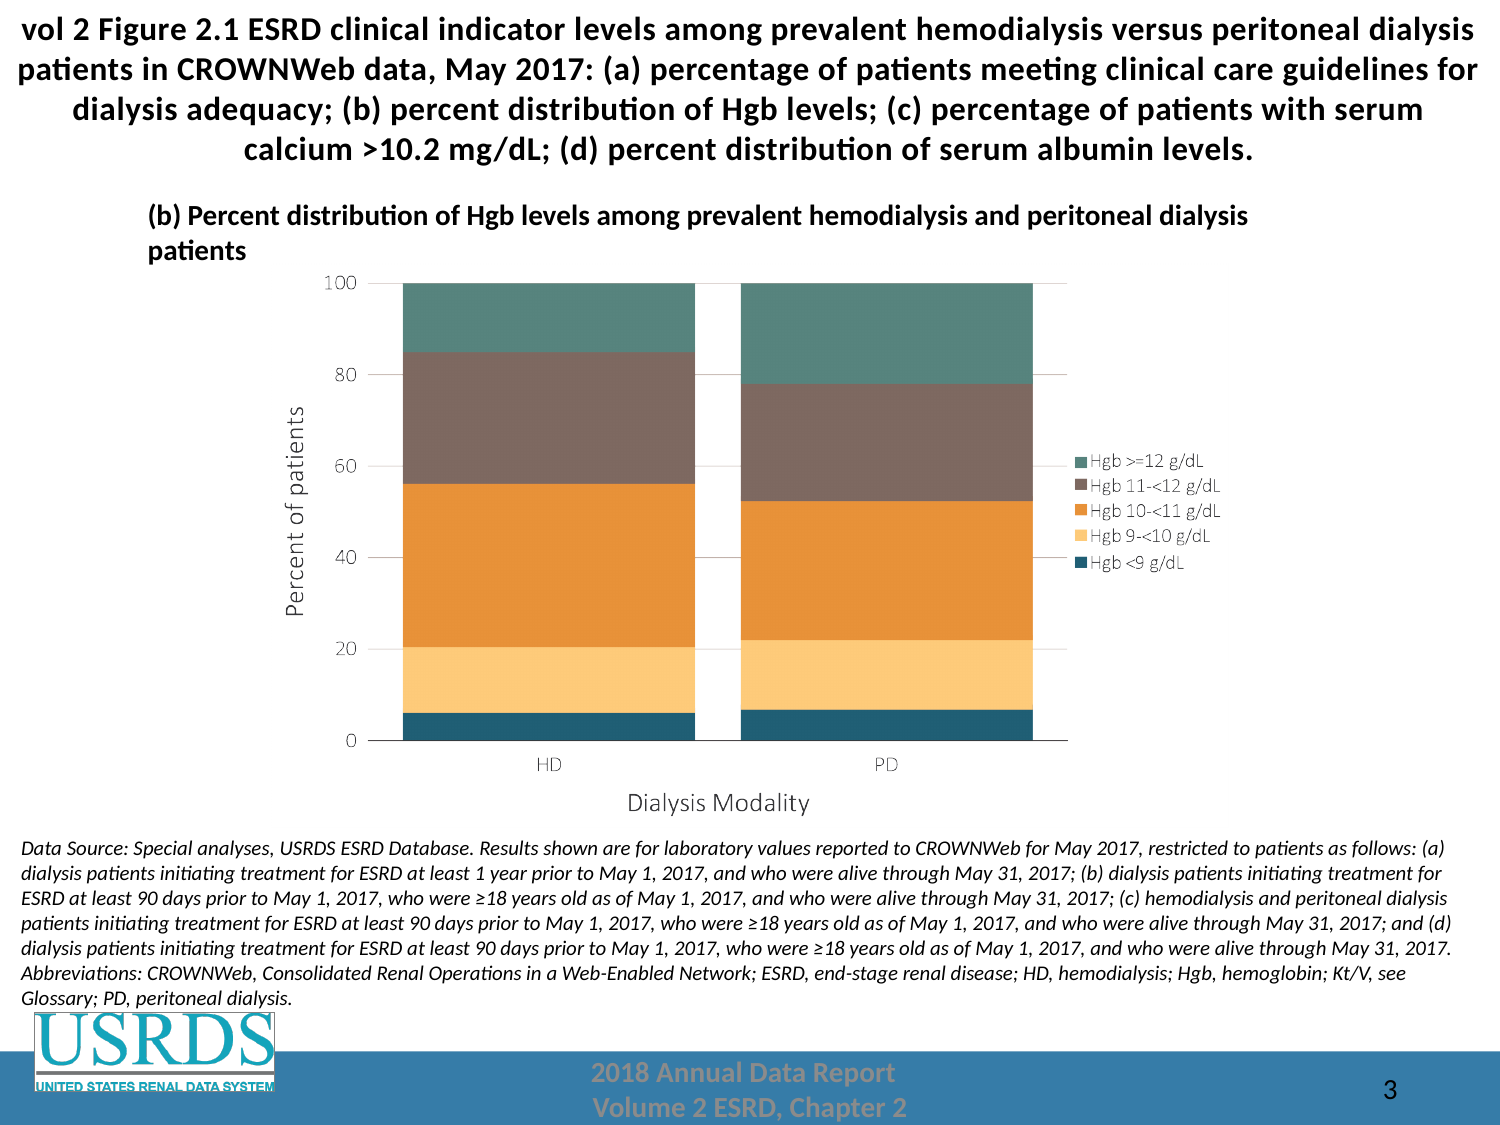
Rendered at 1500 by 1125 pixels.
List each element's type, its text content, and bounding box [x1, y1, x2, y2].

slide_number 3 [1262, 1062, 1413, 1108]
title vol 2 Figure 2.1 ESRD clinical indicator levels among prevalent hemodialysis versus peritoneal dialysis patients in CROWNWeb data, May 2017: (a) percentage of patients meeting clinical care guidelines for dialysis adequacy; (b) percent distribution of Hgb levels; (c) percentage of patients with serum calcium >10.2 mg/dL; (d) percent distribution of serum albumin levels. [0, 0, 1500, 182]
footer 2018 Annual Data Report Volume 2 ESRD, Chapter 2 [496, 1051, 1004, 1125]
picture [271, 263, 1229, 828]
text_box (b) Percent distribution of Hgb levels among prevalent hemodialysis and peritoneal dialysis patients [132, 188, 1368, 274]
text_box Data Source: Special analyses, USRDS ESRD Database. Results shown are for laboratory values reported to CROWNWeb for May 2017, restricted to patients as follows: (a) dialysis patients initiating treatment for ESRD at least 1 year prior to May 1, 2017, and who were alive through May 31, 2017; (b) dialysis patients initiating treatment for ESRD at least 90 days prior to May 1, 2017, who were ≥18 years old as of May 1, 2017, and who were alive through May 31, 2017; (c) hemodialysis and peritoneal dialysis patients initiating treatment for ESRD at least 90 days prior to May 1, 2017, who were ≥18 years old as of May 1, 2017, and who were alive through May 31, 2017; and (d) dialysis patients initiating treatment for ESRD at least 90 days prior to May 1, 2017, who were ≥18 years old as of May 1, 2017, and who were alive through May 31, 2017. Abbreviations: CROWNWeb, Consolidated Renal Operations in a Web-Enabled Network; ESRD, end-stage renal disease; HD, hemodialysis; Hgb, hemoglobin; Kt/V, see Glossary; PD, peritoneal dialysis. [6, 827, 1494, 1017]
picture [35, 1017, 274, 1091]
